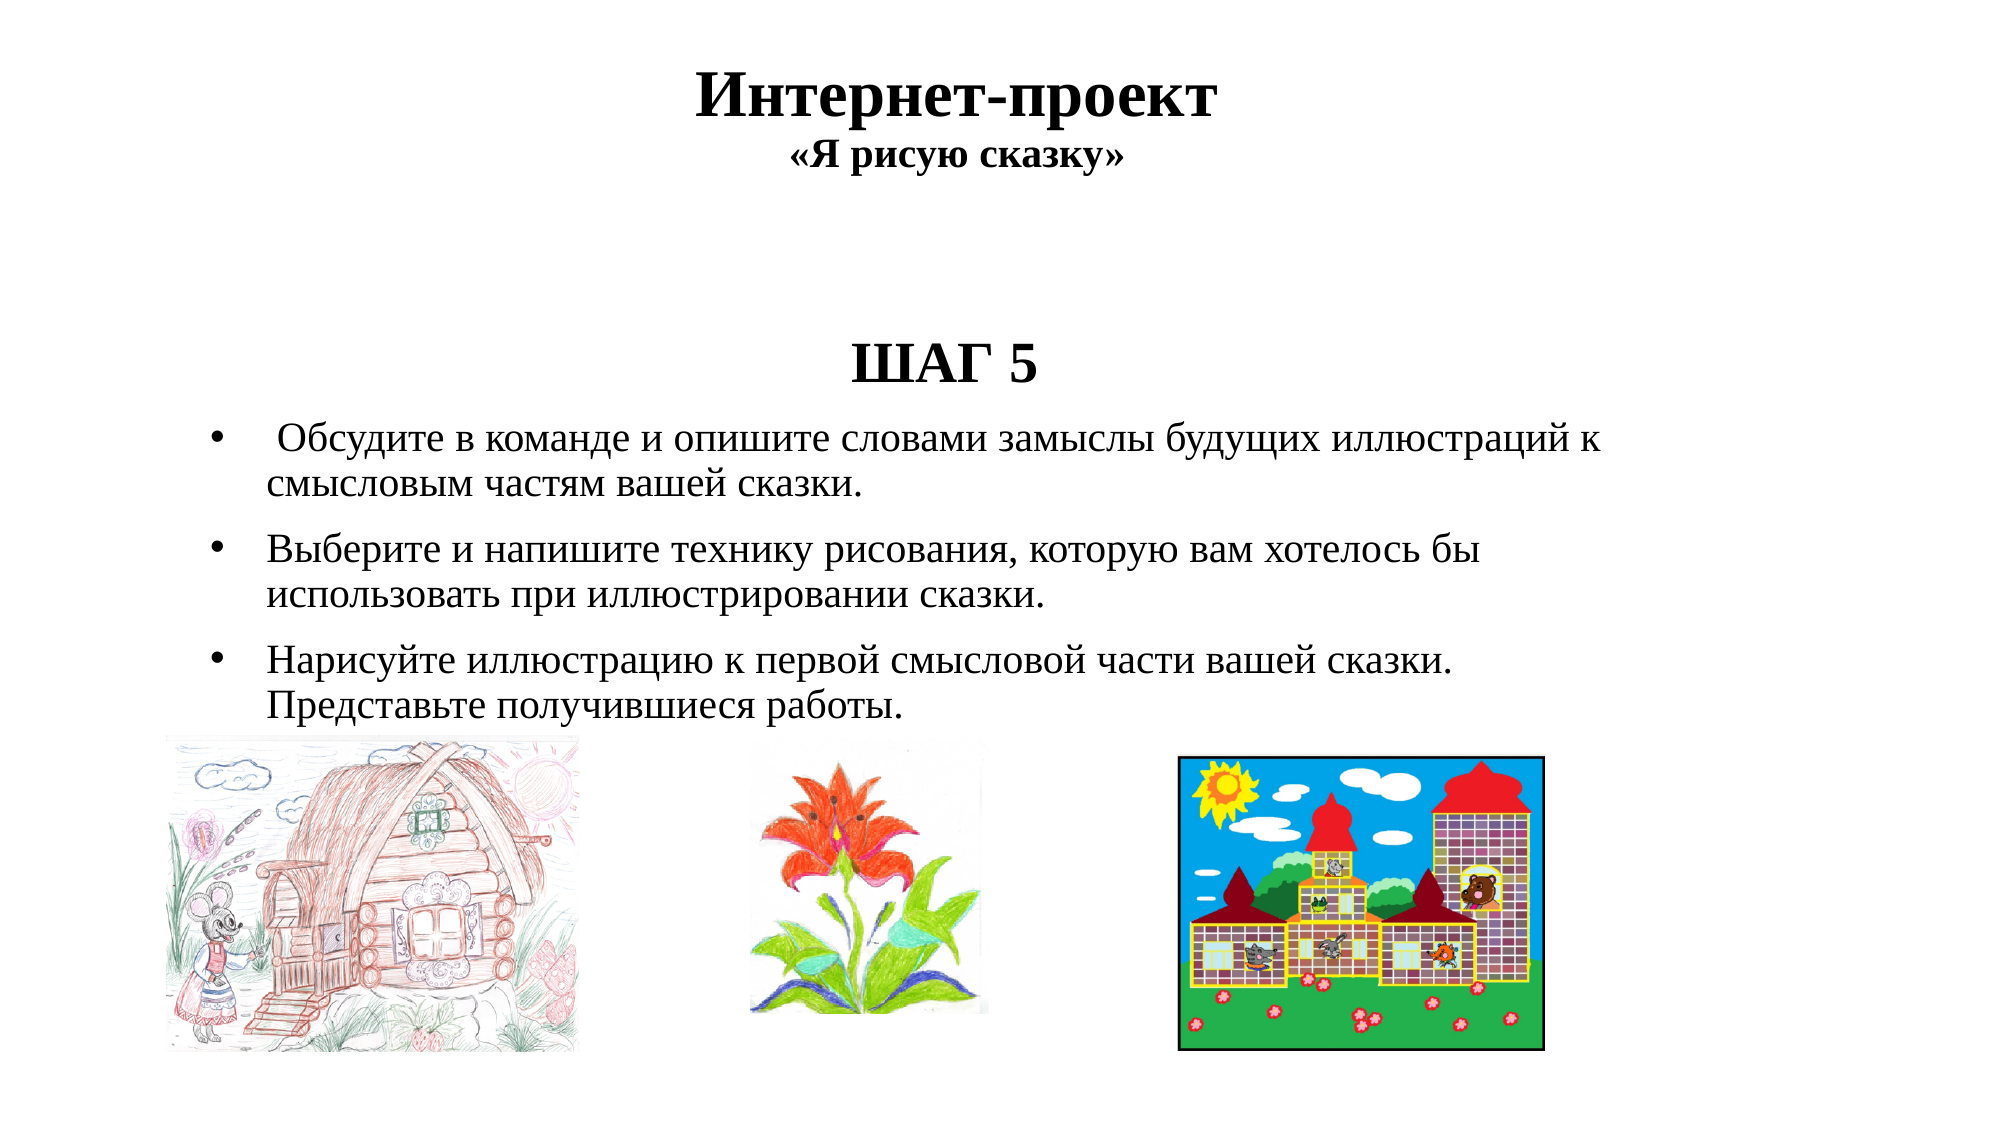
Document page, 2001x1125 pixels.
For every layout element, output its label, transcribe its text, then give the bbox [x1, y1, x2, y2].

title [249, 43, 1750, 325]
subtitle ШАГ 5 Обсудите в команде и опишите словами замыслы будущих иллюстраций к смысловым частям вашей сказки. Выберите и напишите технику рисования, которую вам хотелось бы использовать при иллюстрировании сказки. Нарисуйте иллюстрацию к первой смысловой части вашей сказки. Представьте получившиеся работы. [195, 324, 1696, 749]
text_box Интернет-проект «Я рисую сказку» [207, 41, 1708, 234]
picture [670, 734, 1055, 1067]
picture [166, 735, 581, 1052]
picture [1176, 754, 1545, 1051]
